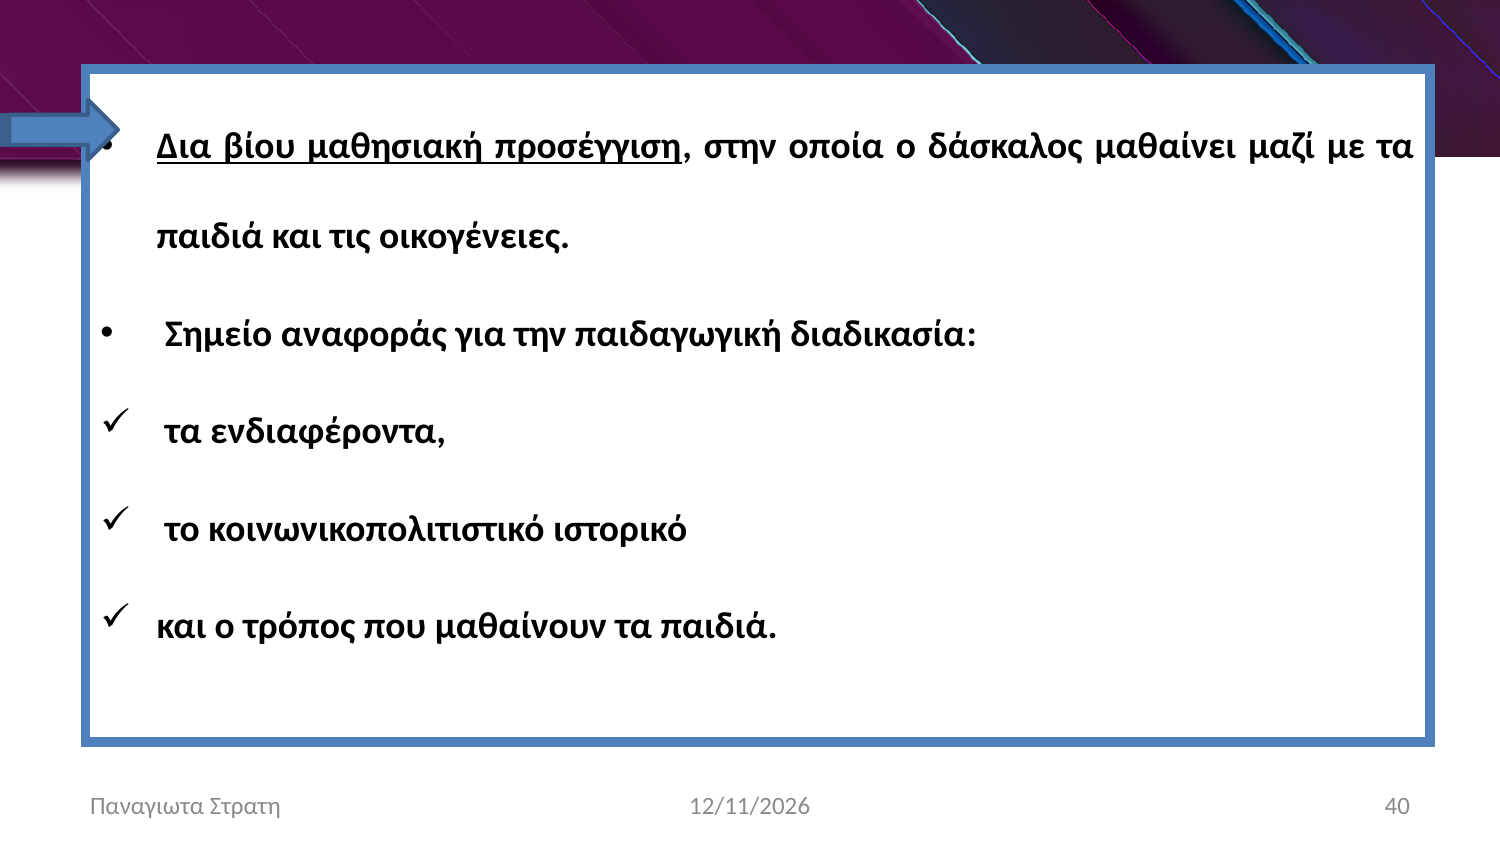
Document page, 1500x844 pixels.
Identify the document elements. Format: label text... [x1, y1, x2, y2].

list Δια βίου μαθησιακή προσέγγιση, στην οποία ο δάσκαλος μαθαίνει μαζί με τα παιδιά και τις οικογένειες. Σημείο αναφοράς για την παιδαγωγική διαδικασία: τα ενδιαφέροντα, το κοινωνικοπολιτιστικό ιστορικό και ο τρόπος που μαθαίνουν τα παιδιά. [85, 69, 1430, 742]
text_box [0, 97, 121, 162]
slide_number 40 [1074, 782, 1425, 828]
footer Παναγιωτα Στρατη [75, 782, 425, 828]
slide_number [512, 782, 988, 828]
picture [0, 0, 1500, 844]
